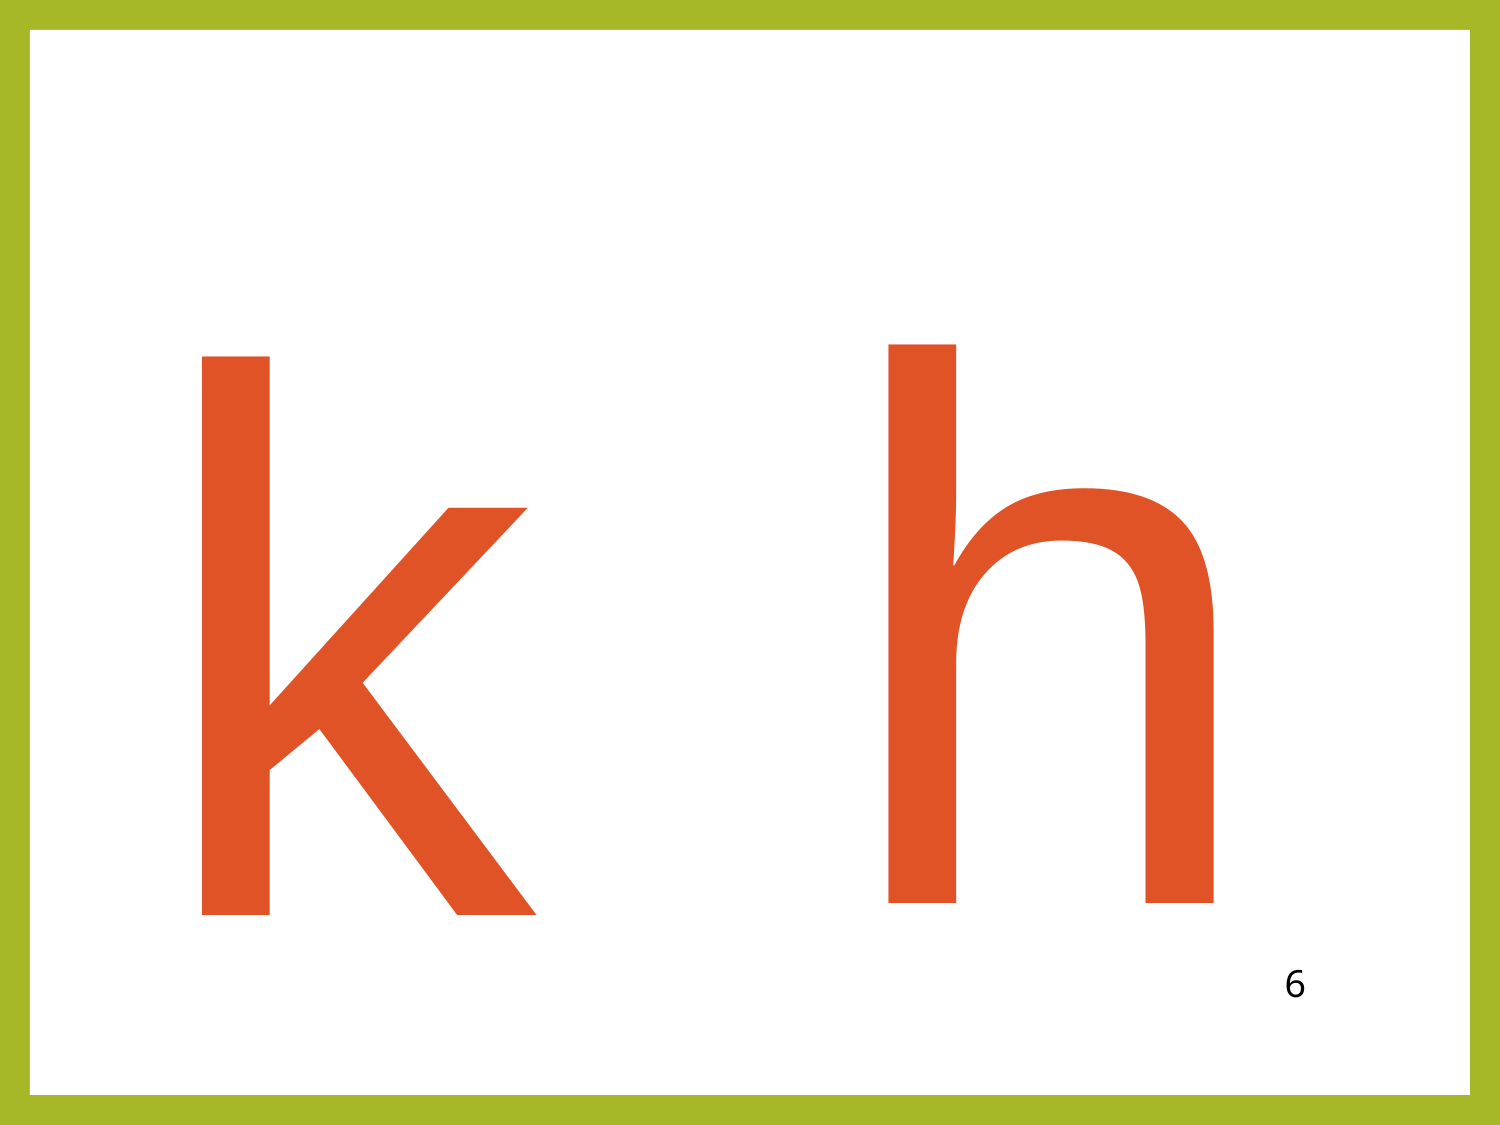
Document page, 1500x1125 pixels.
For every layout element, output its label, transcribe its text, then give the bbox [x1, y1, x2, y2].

text_box h [820, 125, 1500, 1066]
text_box 6 [1269, 952, 1365, 1012]
text_box k [135, 137, 821, 1077]
